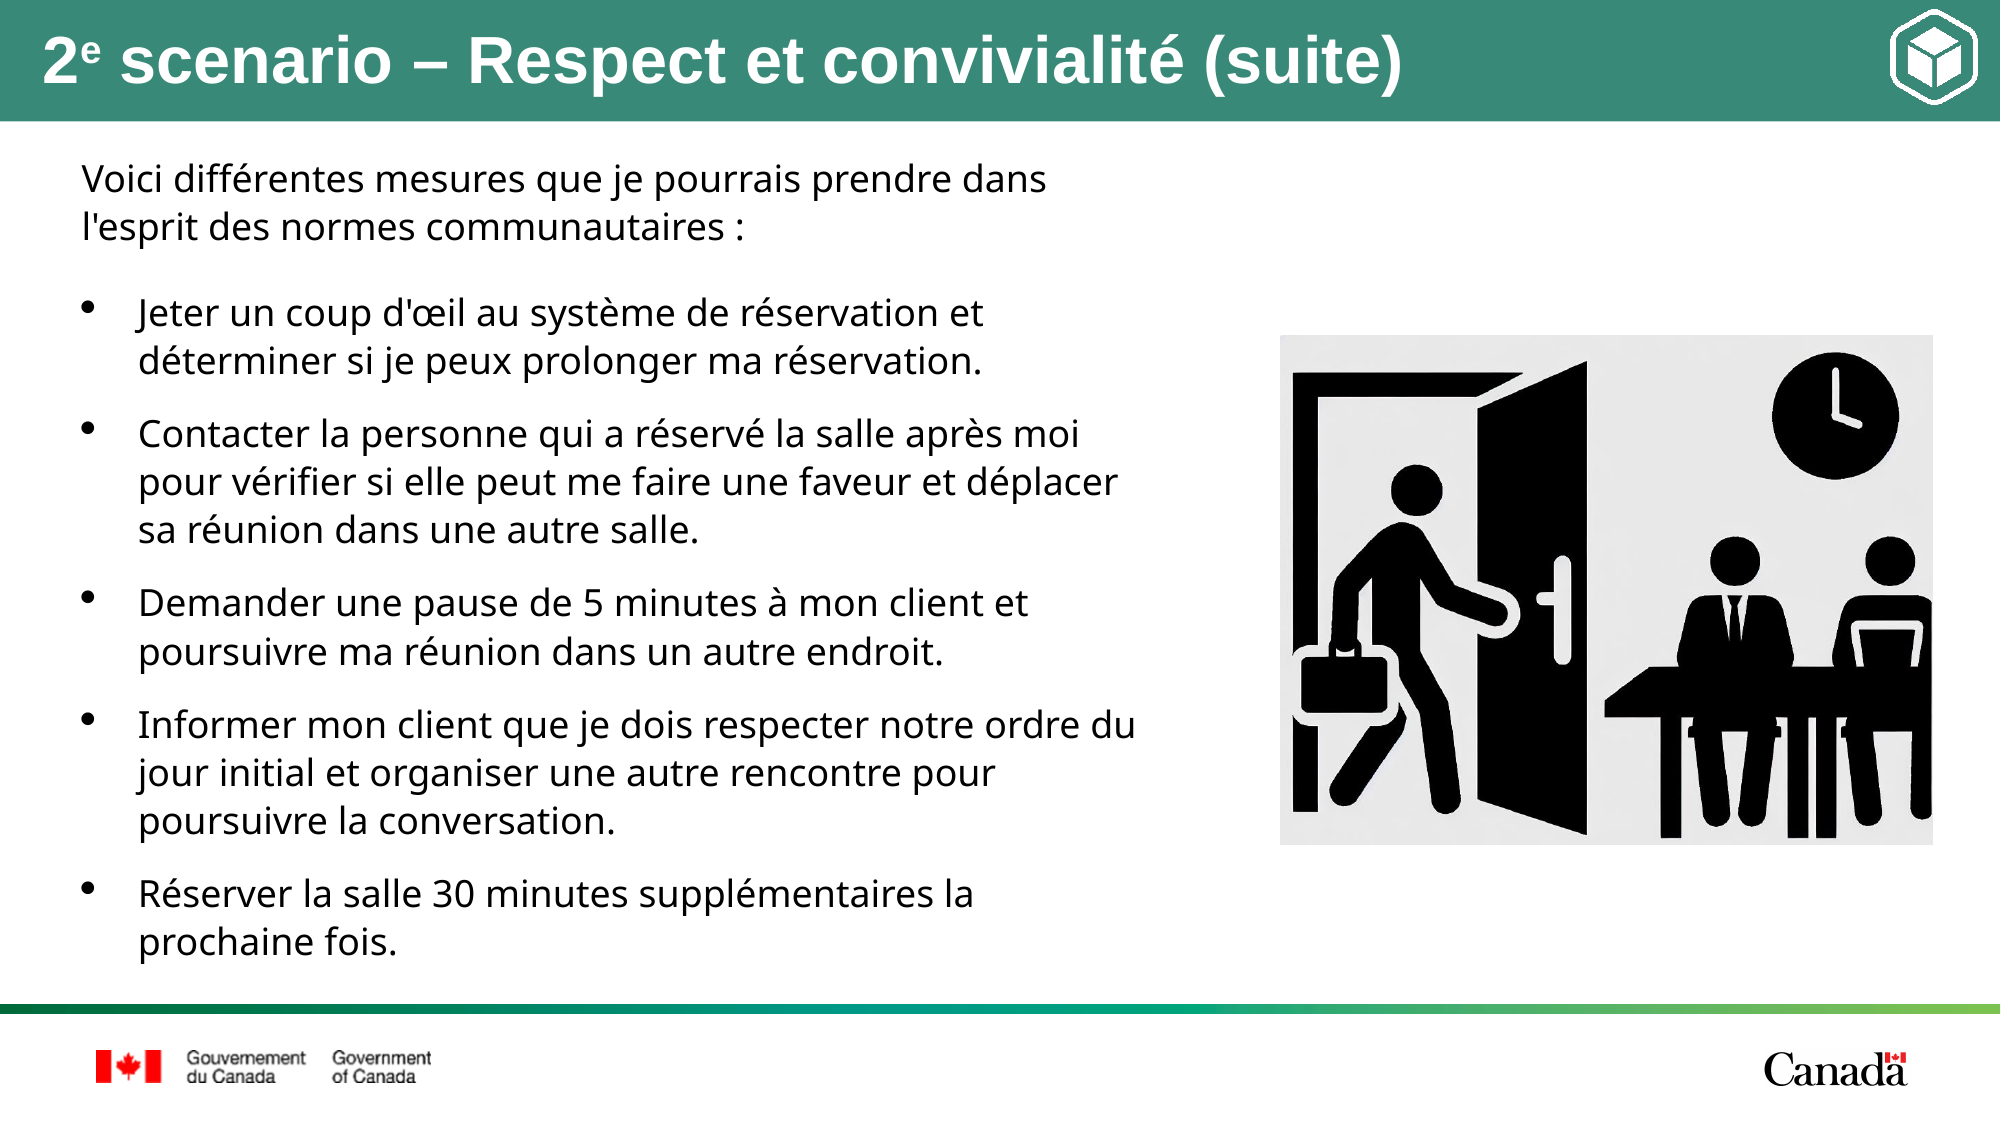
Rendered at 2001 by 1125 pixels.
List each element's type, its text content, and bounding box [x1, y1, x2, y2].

title 2e scenario – Respect et convivialité (suite) [27, 19, 1508, 115]
text_box Voici différentes mesures que je pourrais prendre dans l'esprit des normes communautaires : Jeter un coup d'œil au système de réservation et déterminer si je peux prolonger ma réservation. Contacter la personne qui a réservé la salle après moi pour vérifier si elle peut me faire une faveur et déplacer sa réunion dans une autre salle. Demander une pause de 5 minutes à mon client et poursuivre ma réunion dans un autre endroit. Informer mon client que je dois respecter notre ordre du jour initial et organiser une autre rencontre pour poursuivre la conversation. Réserver la salle 30 minutes supplémentaires la prochaine fois. [66, 144, 1164, 971]
picture [0, 1004, 2001, 1014]
text_box [0, 0, 2000, 122]
picture [1764, 1049, 1911, 1087]
picture [1890, 9, 1978, 105]
picture [1279, 335, 1933, 845]
picture [96, 1050, 431, 1083]
